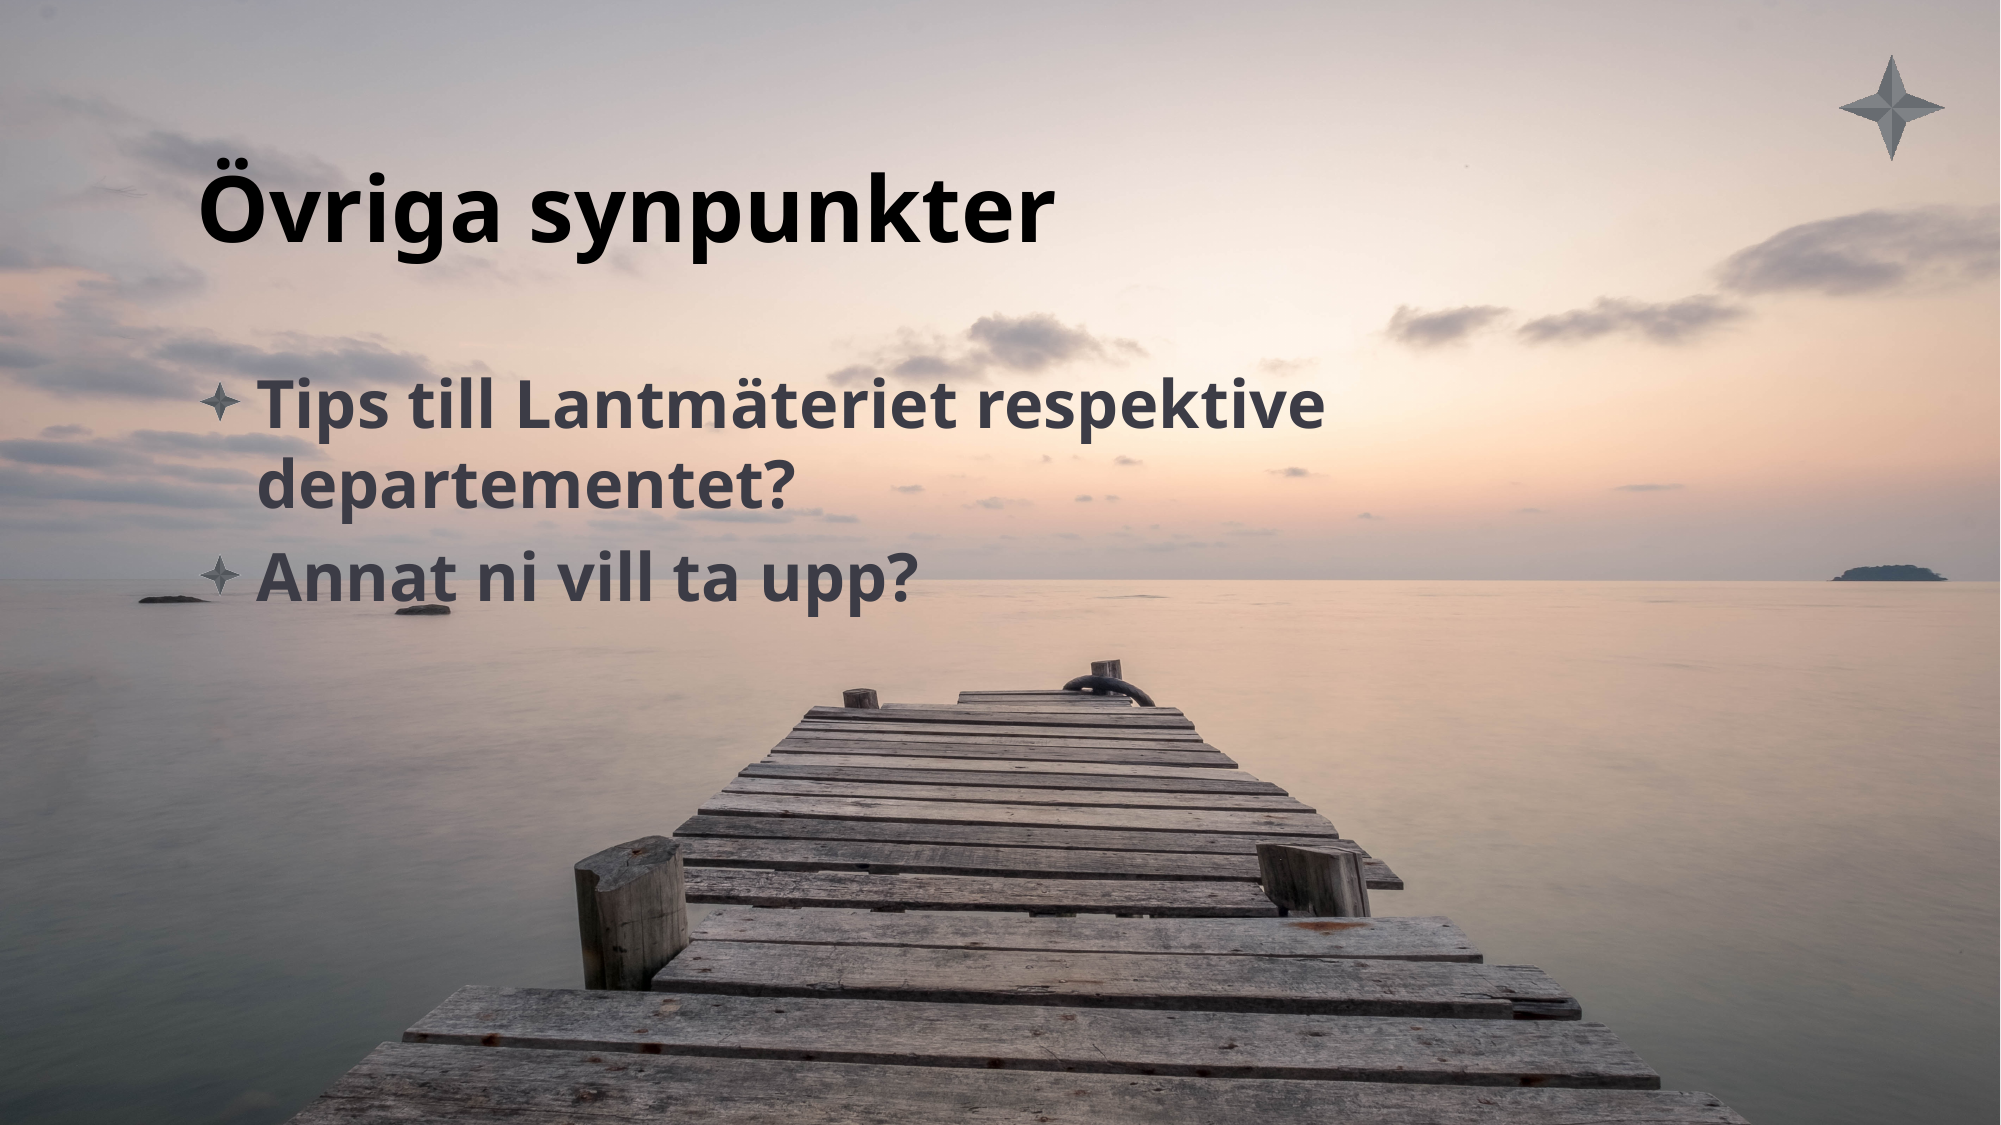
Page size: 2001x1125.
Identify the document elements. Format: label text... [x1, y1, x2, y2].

title Övriga synpunkter [196, 145, 1804, 267]
list Tips till Lantmäteriet respektive departementet? Annat ni vill ta upp? [196, 361, 1804, 1005]
picture [0, 0, 2001, 1125]
